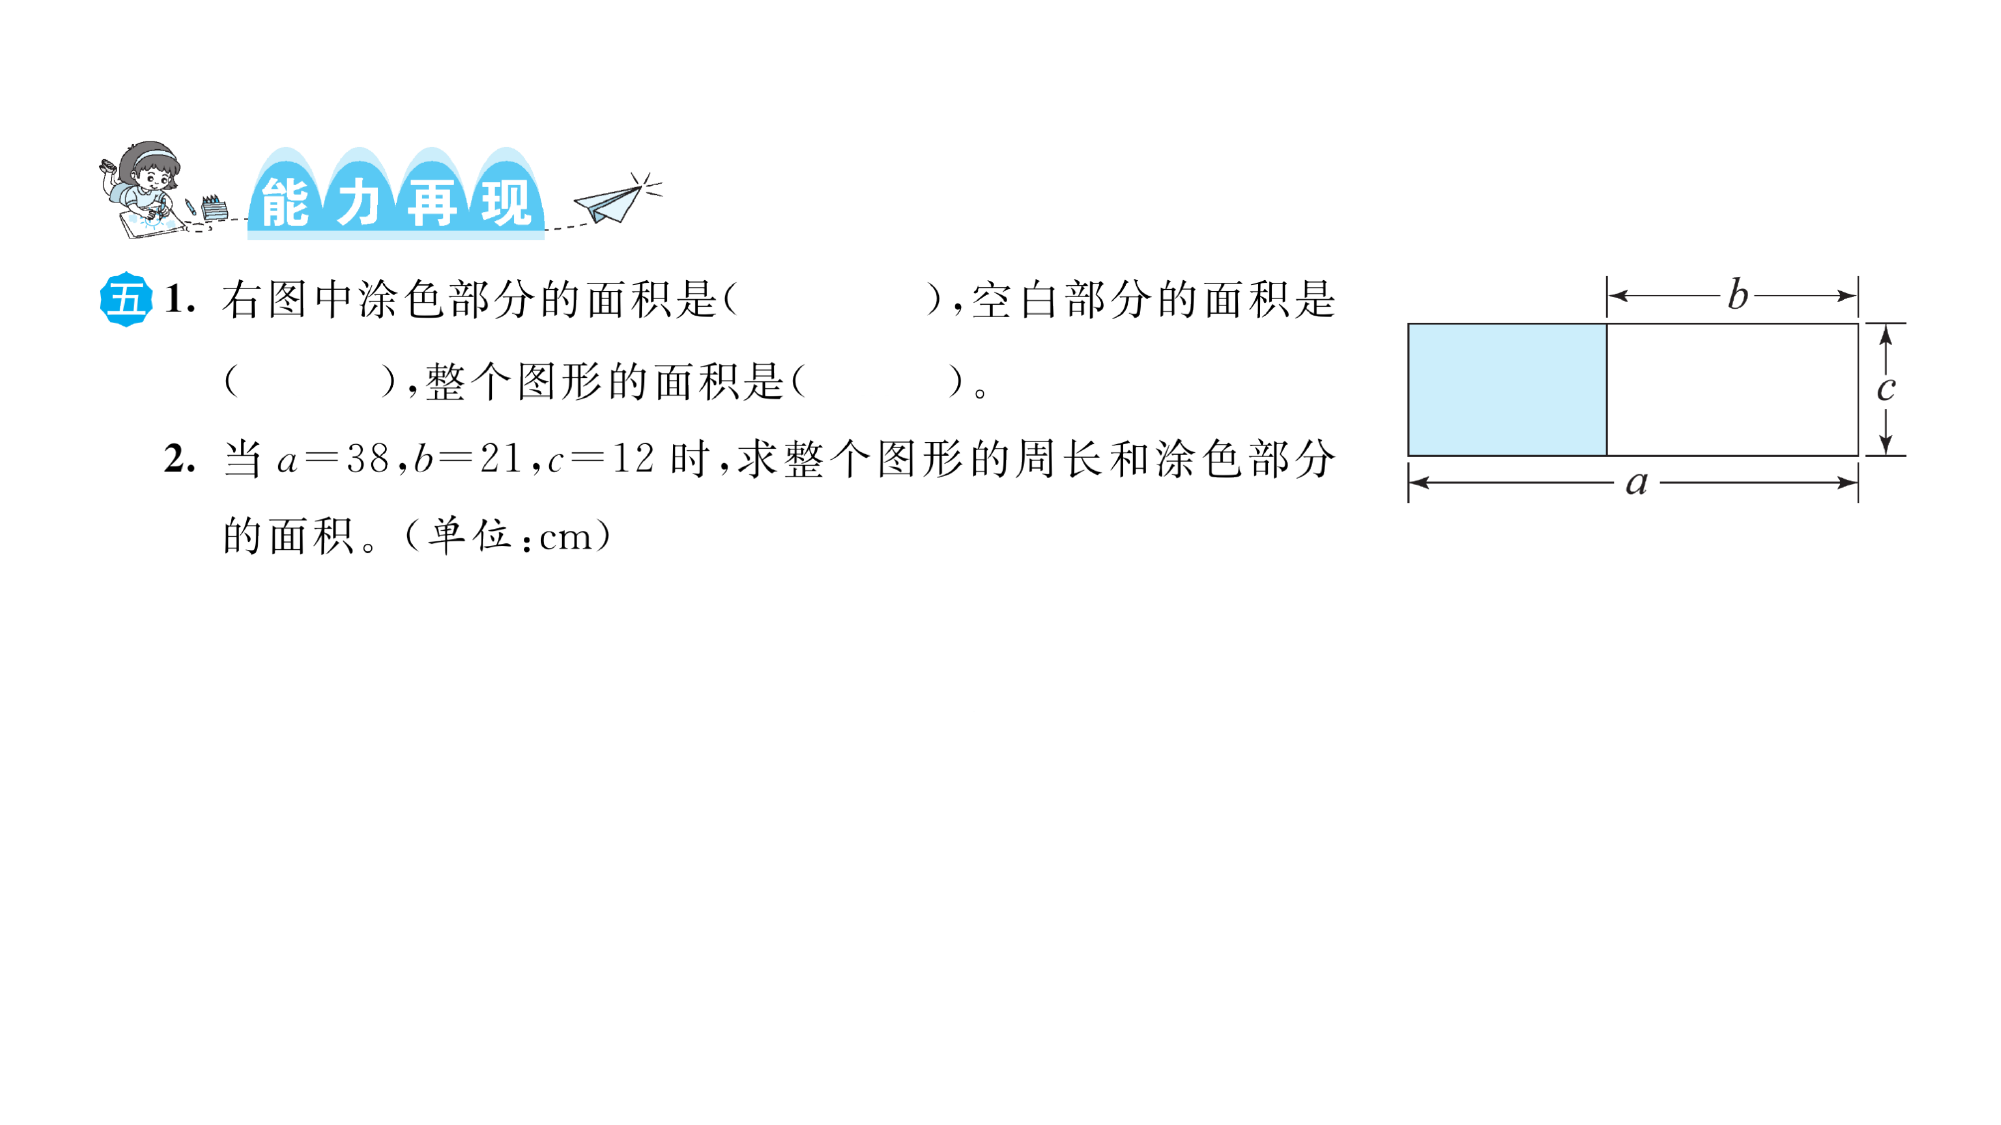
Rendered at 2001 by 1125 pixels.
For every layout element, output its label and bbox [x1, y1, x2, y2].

picture [95, 131, 1986, 721]
